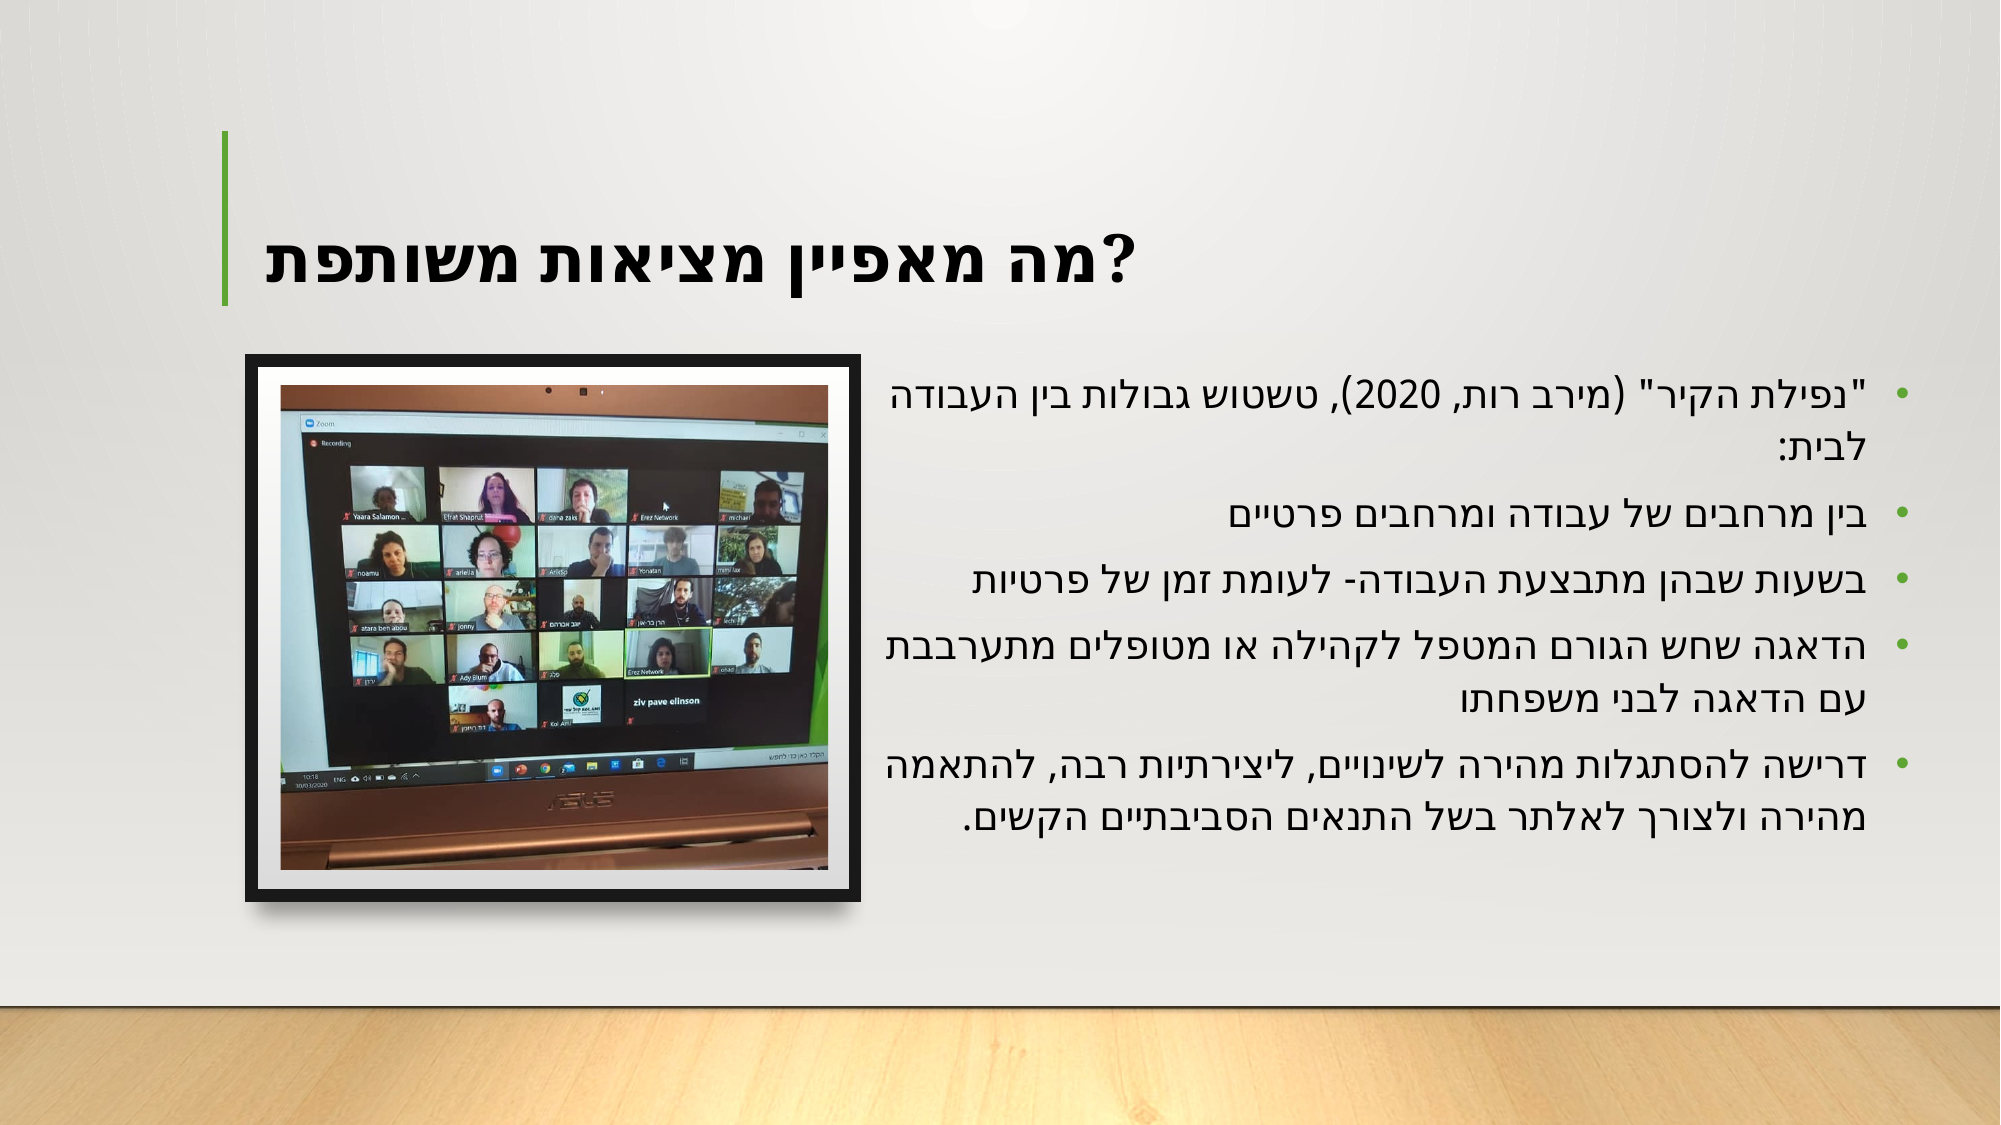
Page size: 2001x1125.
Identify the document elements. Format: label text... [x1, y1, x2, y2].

list "נפילת הקיר" (מירב רות, 2020), טשטוש גבולות בין העבודה לבית: בין מרחבים של עבודה ומרחבים פרטיים בשעות שבהן מתבצעת העבודה- לעומת זמן של פרטיות הדאגה שחש הגורם המטפל לקהילה או מטופלים מתערבבת עם הדאגה לבני משפחתו דרישה להסתגלות מהירה לשינויים, ליצירתיות רבה, להתאמה מהירה ולצורך לאלתר בשל התנאים הסביבתיים הקשים. [857, 356, 1920, 897]
picture [0, 1006, 2000, 1125]
title מה מאפיין מציאות משותפת? [251, 131, 1814, 305]
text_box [251, 358, 856, 897]
picture [280, 385, 829, 870]
